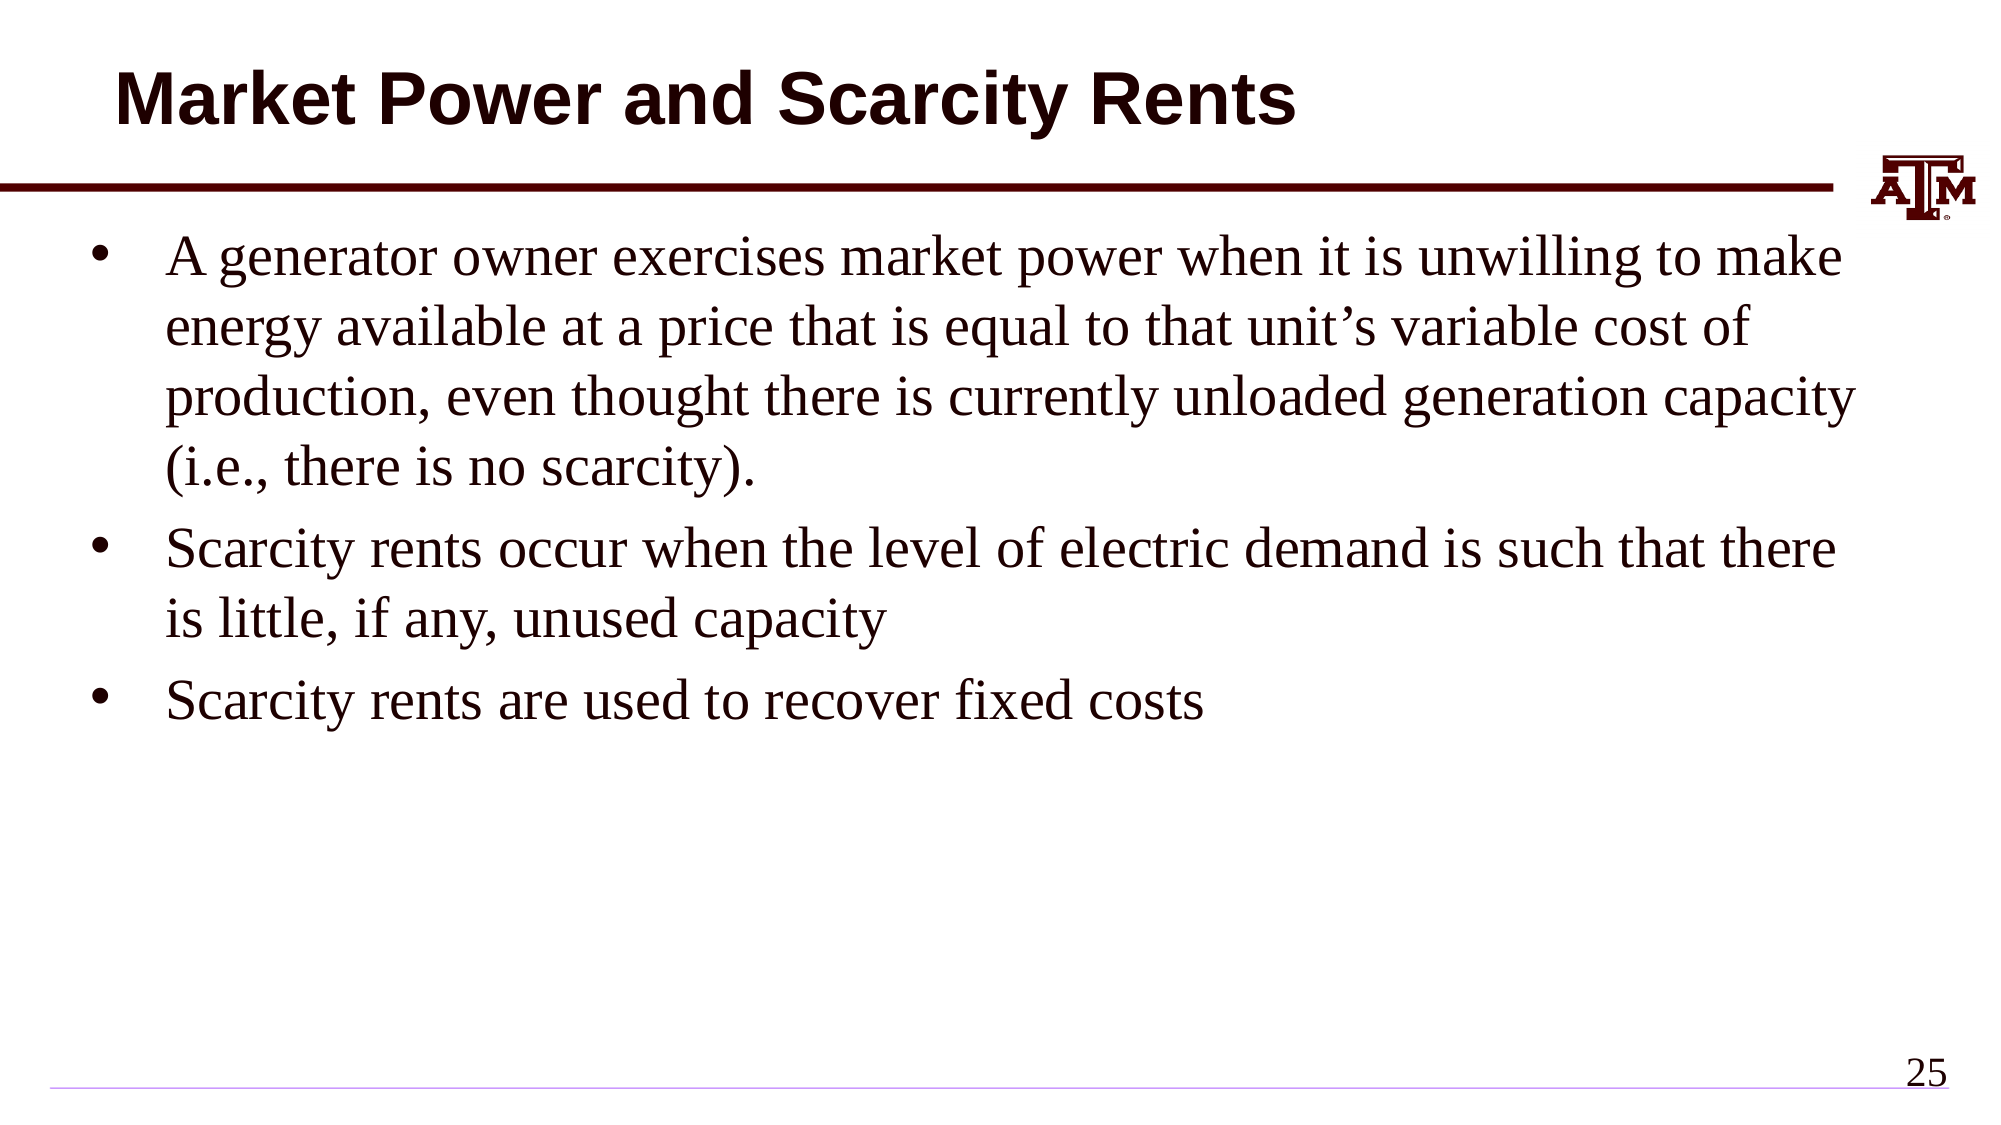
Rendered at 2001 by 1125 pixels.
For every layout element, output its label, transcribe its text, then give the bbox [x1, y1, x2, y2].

title Market Power and Scarcity Rents [99, 12, 1934, 188]
list A generator owner exercises market power when it is unwilling to make energy available at a price that is equal to that unit’s variable cost of production, even thought there is currently unloaded generation capacity (i.e., there is no scarcity). Scarcity rents occur when the level of electric demand is such that there is little, if any, unused capacity Scarcity rents are used to recover fixed costs [74, 209, 1876, 823]
text_box 24 [1762, 1037, 1963, 1113]
picture [1856, 137, 1990, 238]
